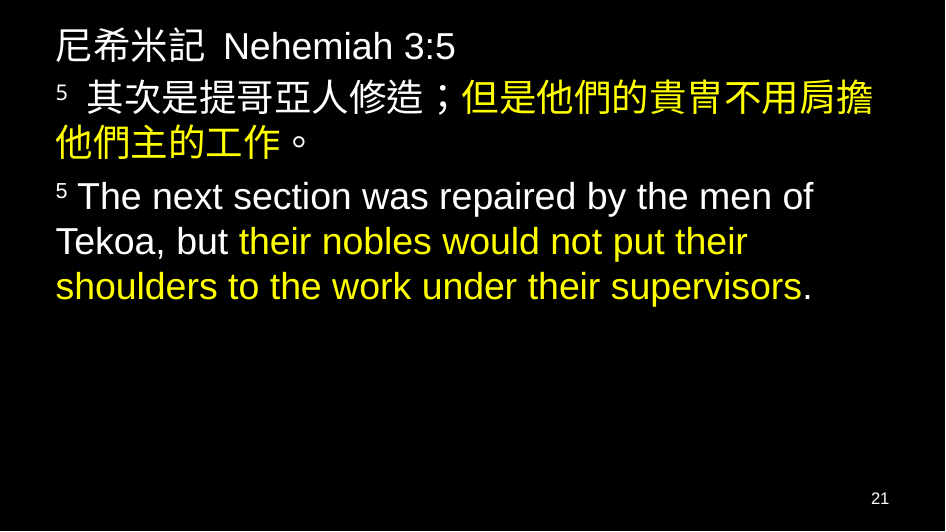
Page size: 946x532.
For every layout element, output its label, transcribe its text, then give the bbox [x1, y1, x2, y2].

list 尼希米記 Nehemiah 3:5 5 其次是提哥亞人修造；但是他們的貴冑不用肩擔他們主的工作。 5 The next section was repaired by the men of Tekoa, but their nobles would not put their shoulders to the work under their supervisors. [46, 17, 899, 475]
slide_number 21 [677, 483, 899, 522]
